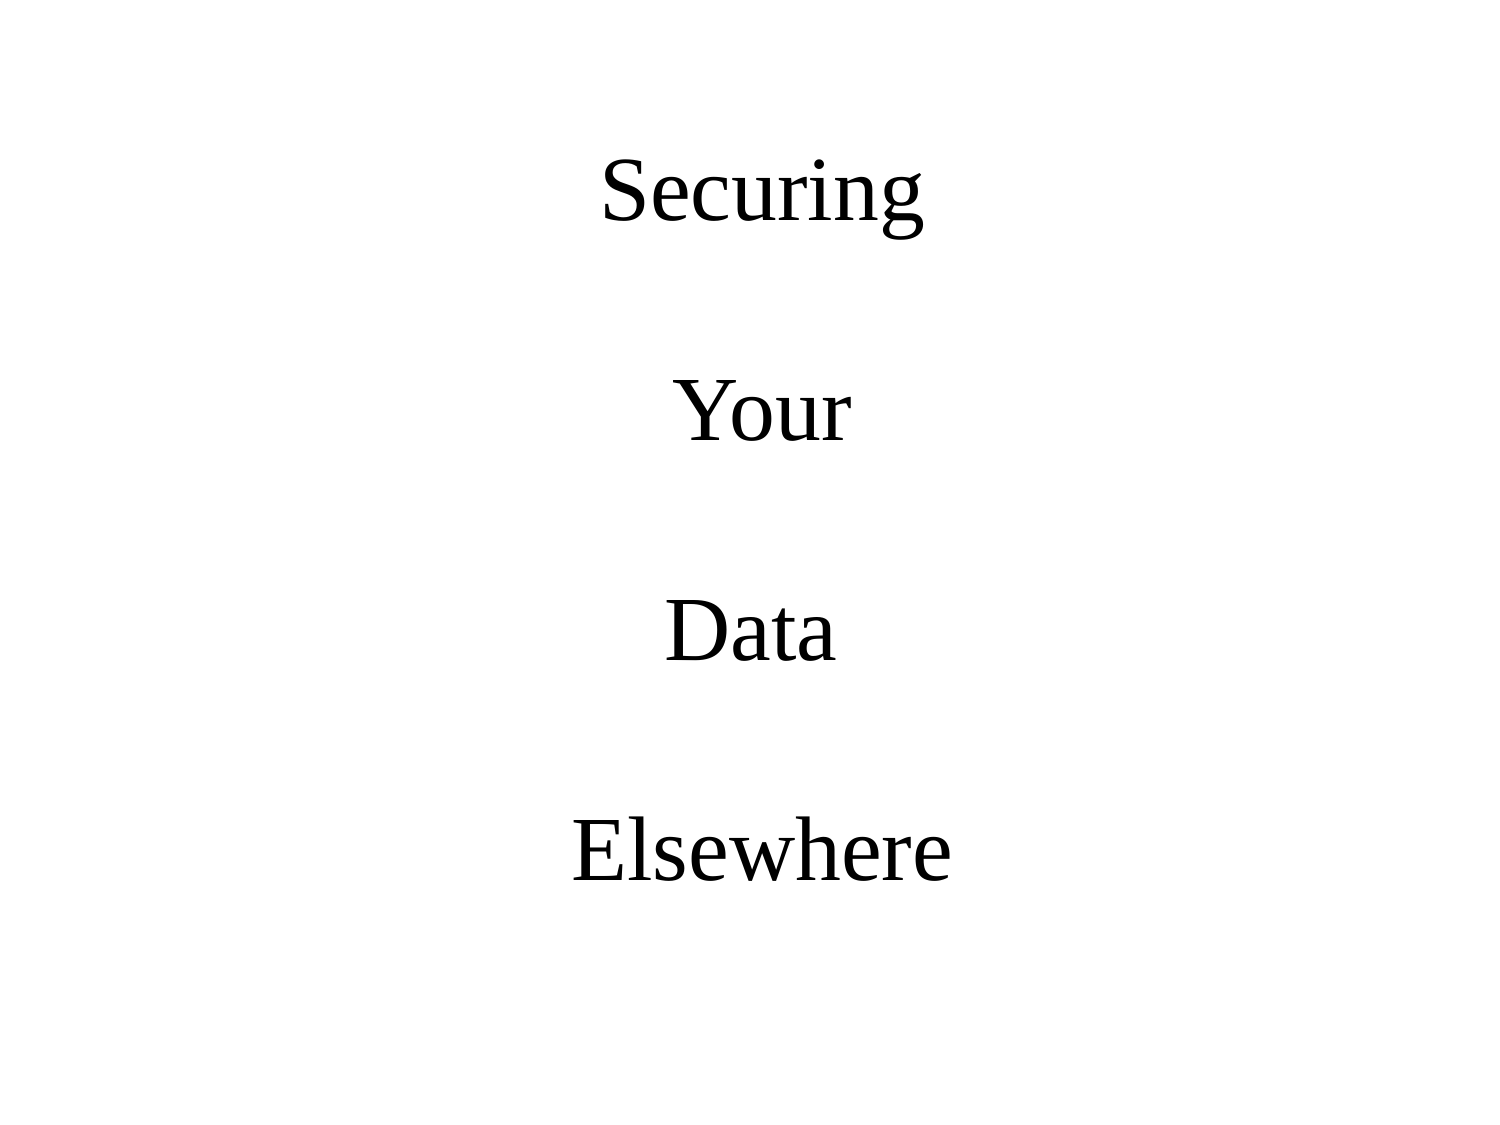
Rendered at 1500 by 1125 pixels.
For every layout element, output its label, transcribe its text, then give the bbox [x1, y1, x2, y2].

title Securing Your Data Elsewhere [125, 149, 1400, 988]
